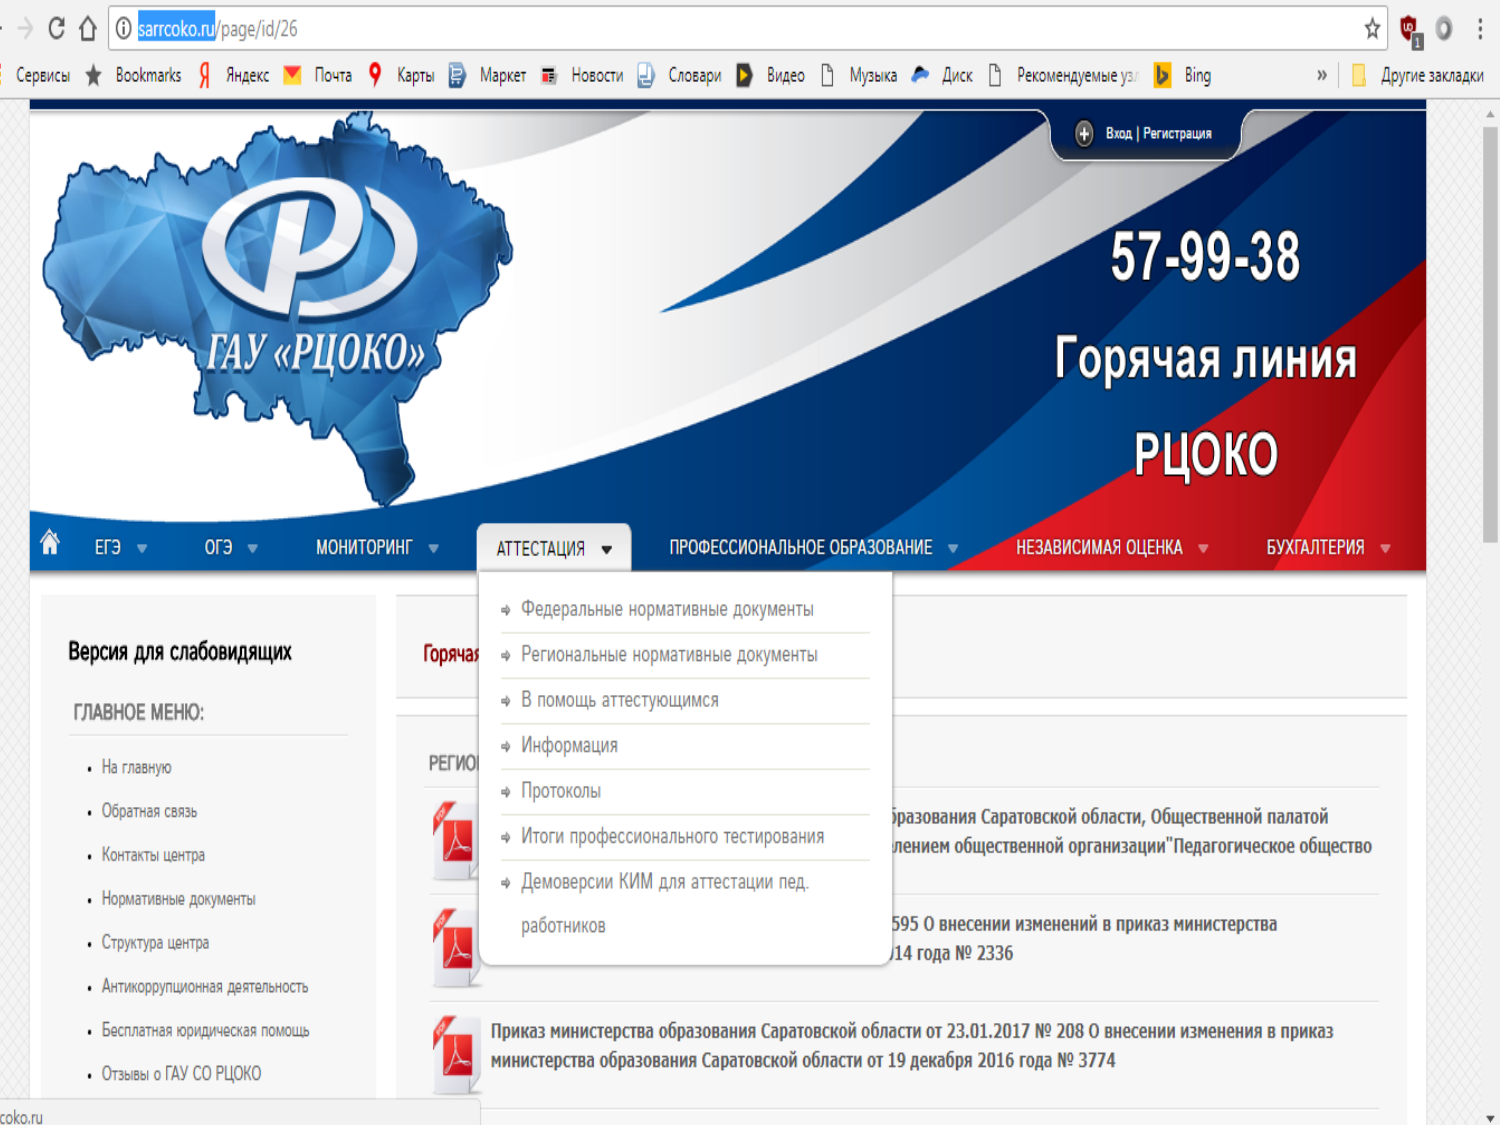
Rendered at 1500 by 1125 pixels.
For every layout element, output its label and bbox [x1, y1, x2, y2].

list [0, 0, 1500, 1125]
